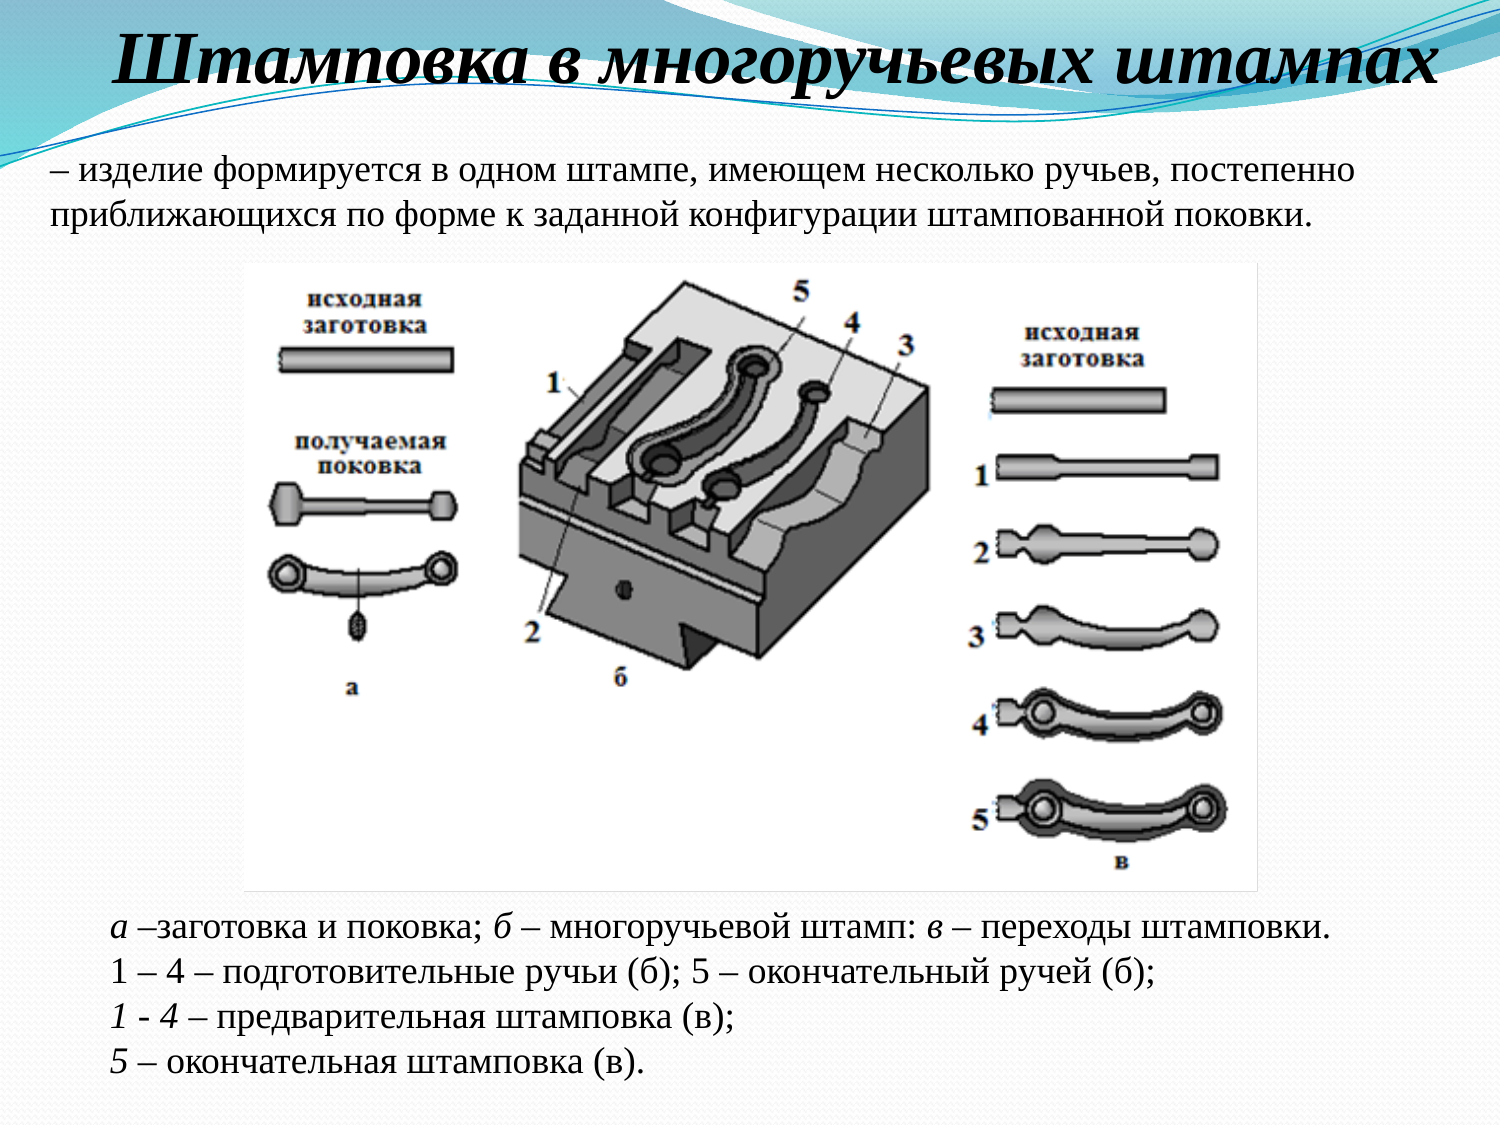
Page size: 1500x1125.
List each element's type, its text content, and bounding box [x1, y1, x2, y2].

text_box а –заготовка и поковка; б – многоручьевой штамп: в – переходы штамповки. 1 – 4 – подготовительные ручьи (б); 5 – окончательный ручей (б); 1 - 4 – предварительная штамповка (в); 5 – окончательная штамповка (в). [21, 893, 1489, 1088]
text_box Штамповка в многоручьевых штампах – изделие формируется в одном штампе, имеющем несколько ручьев, постепенно приближающихся по форме к заданной конфигурации штампованной поковки. [35, 1, 1500, 242]
picture [243, 262, 1261, 894]
